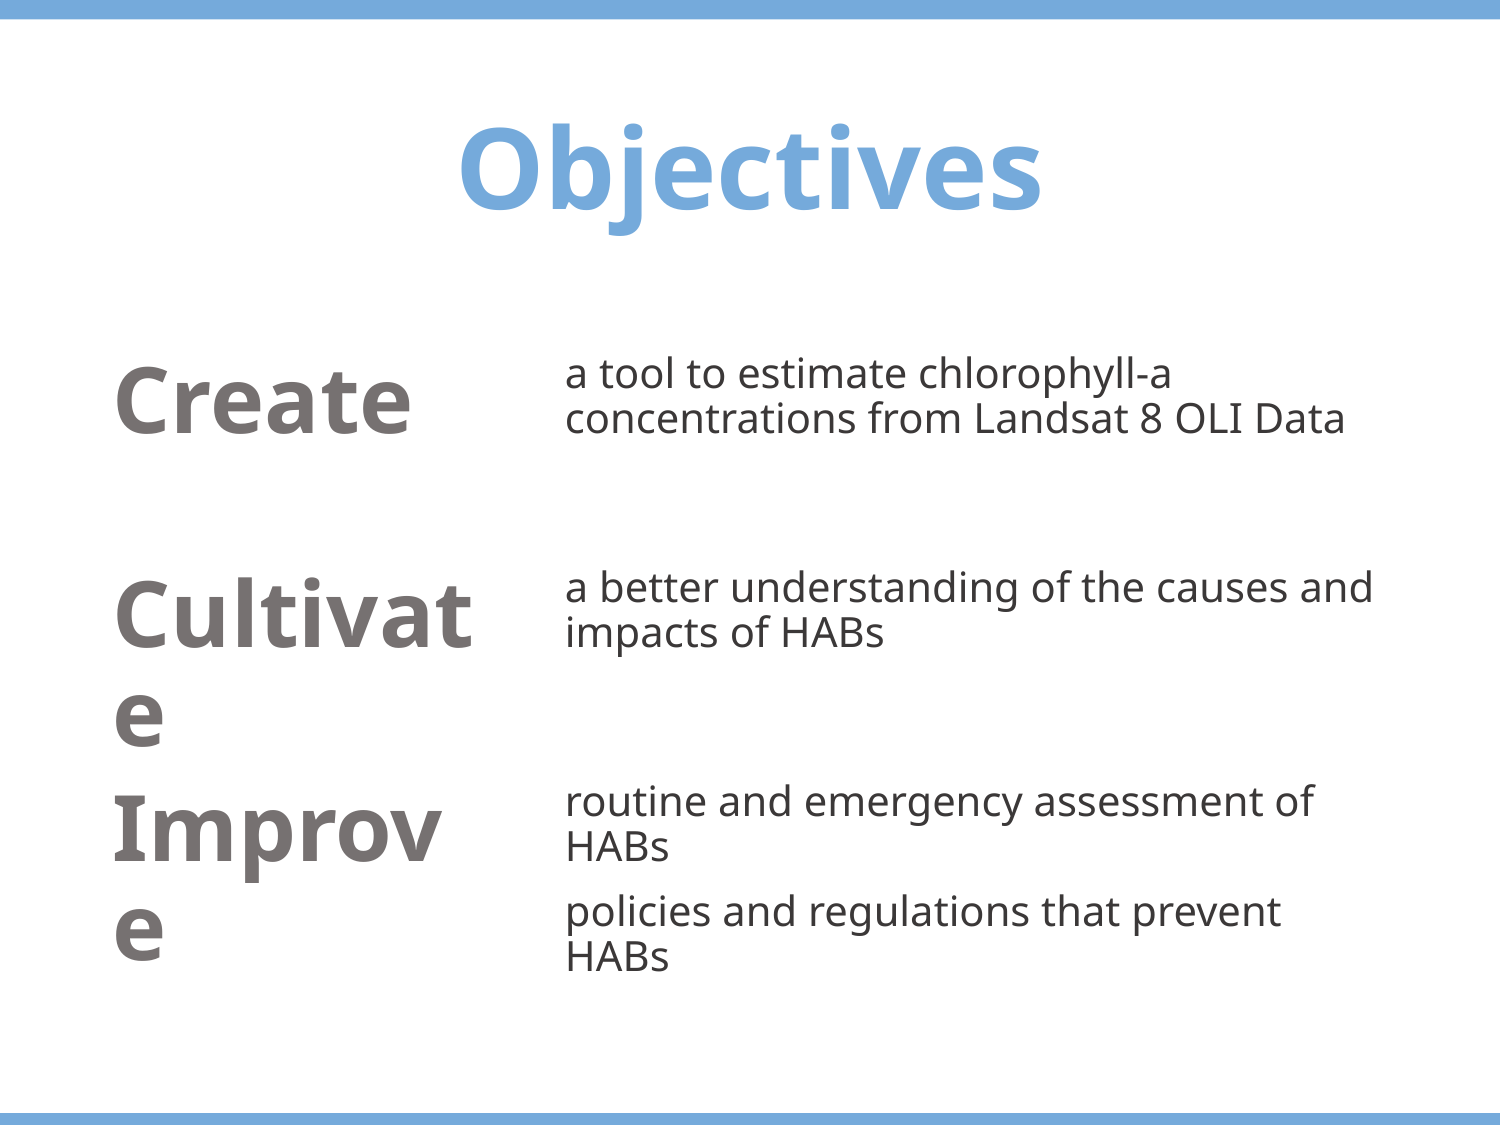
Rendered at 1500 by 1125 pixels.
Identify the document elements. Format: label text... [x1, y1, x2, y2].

list a tool to estimate chlorophyll-a concentrations from Landsat 8 OLI Data [549, 345, 1398, 461]
list Cultivate [97, 560, 535, 687]
list a better understanding of the causes and impacts of HABs [549, 558, 1398, 675]
list routine and emergency assessment of HABs policies and regulations that prevent HABs [549, 772, 1398, 888]
list Improve [97, 774, 509, 901]
list Objectives [52, 90, 1448, 242]
list Create [97, 347, 435, 473]
